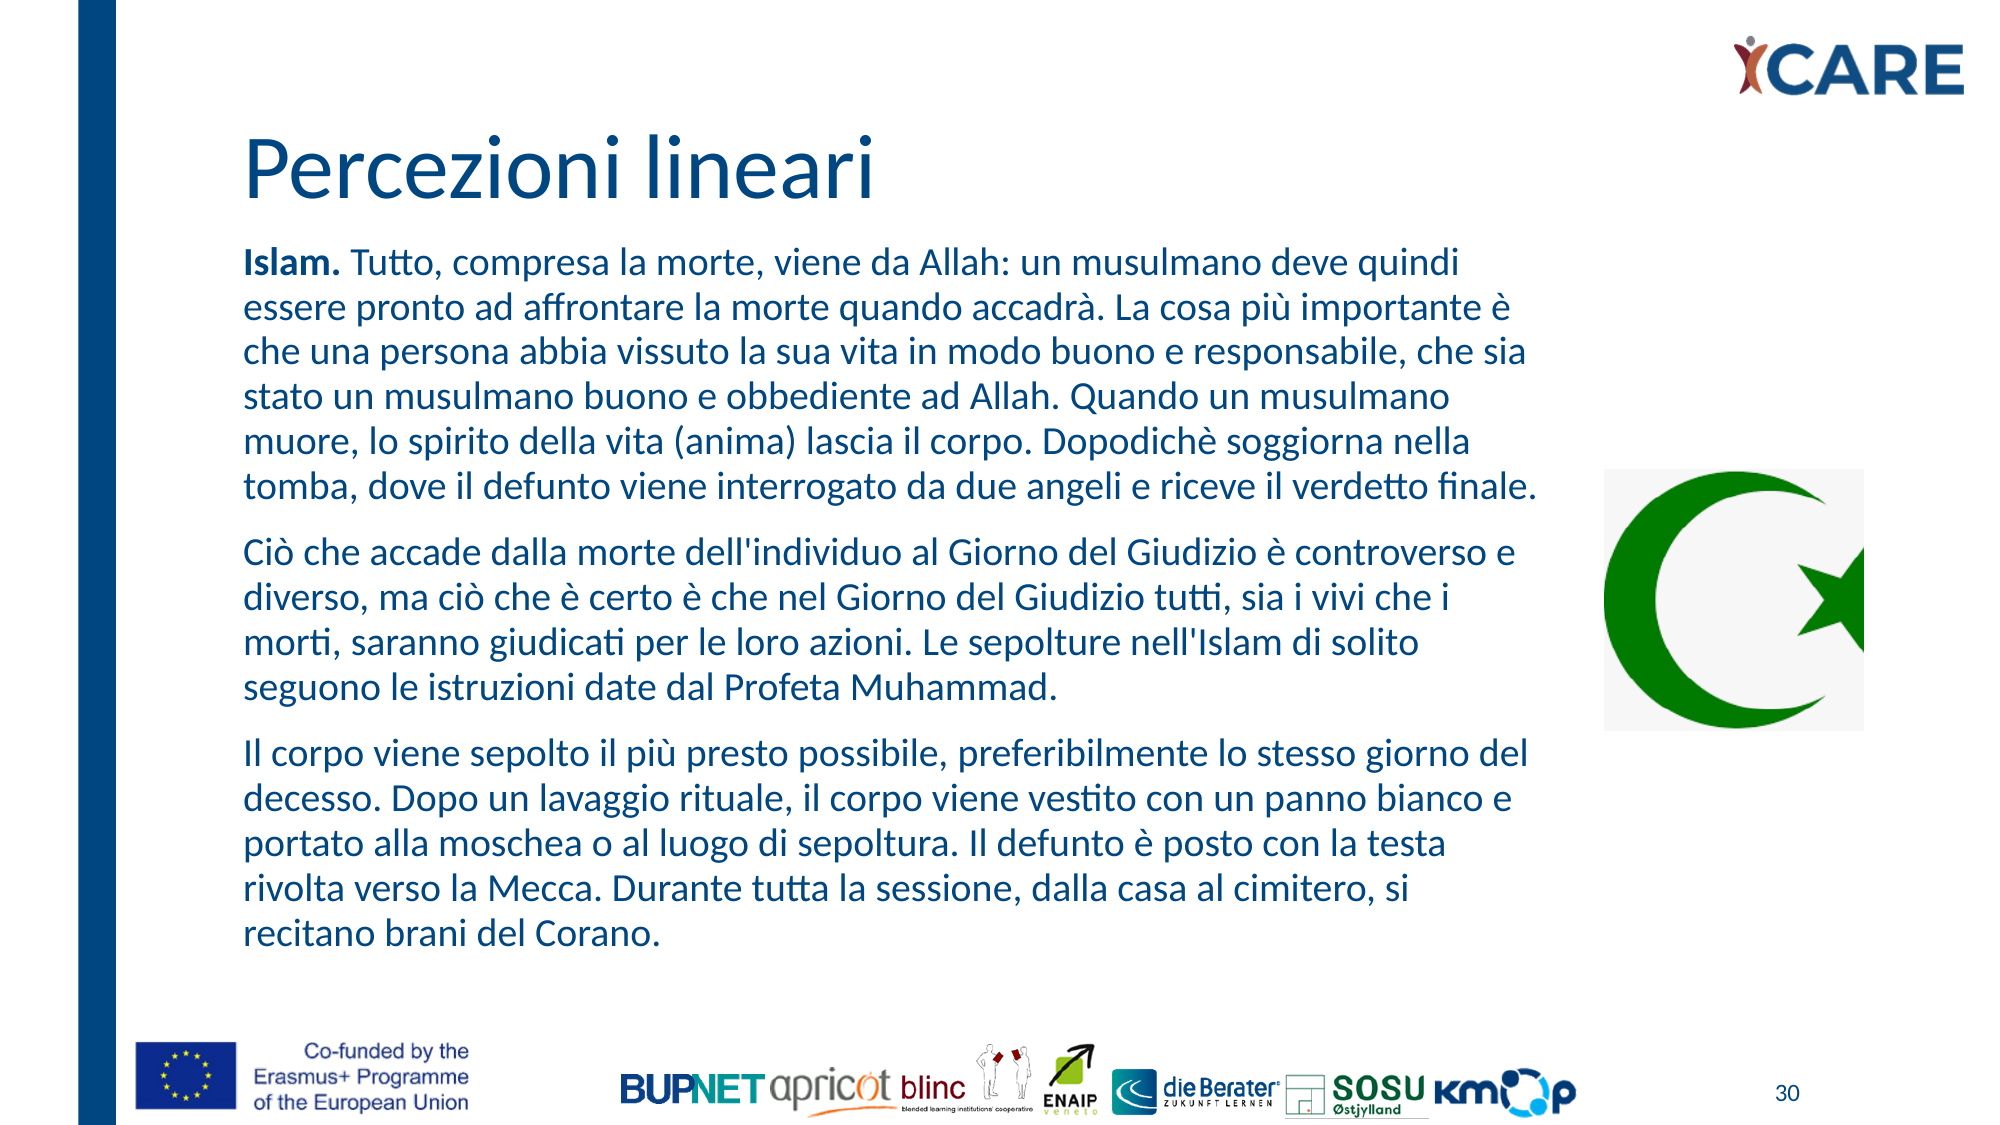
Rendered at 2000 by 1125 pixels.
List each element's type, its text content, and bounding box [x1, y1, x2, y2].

picture [1734, 34, 1967, 113]
slide_number 30 [1553, 1058, 1816, 1125]
title Percezioni lineari [228, 112, 1850, 357]
picture [115, 1023, 486, 1125]
list Islam. Tutto, compresa la morte, viene da Allah: un musulmano deve quindi essere pronto ad affrontare la morte quando accadrà. La cosa più importante è che una persona abbia vissuto la sua vita in modo buono e responsabile, che sia stato un musulmano buono e obbediente ad Allah. Quando un musulmano muore, lo spirito della vita (anima) lascia il corpo. Dopodichè soggiorna nella tomba, dove il defunto viene interrogato da due angeli e riceve il verdetto finale. Ciò che accade dalla morte dell'individuo al Giorno del Giudizio è controverso e diverso, ma ciò che è certo è che nel Giorno del Giudizio tutti, sia i vivi che i morti, saranno giudicati per le loro azioni. Le sepolture nell'Islam di solito seguono le istruzioni date dal Profeta Muhammad. Il corpo viene sepolto il più presto possibile, preferibilmente lo stesso giorno del decesso. Dopo un lavaggio rituale, il corpo viene vestito con un panno bianco e portato alla moschea o al luogo di sepoltura. Il defunto è posto con la testa rivolta verso la Mecca. Durante tutta la sessione, dalla casa al cimitero, si recitano brani del Corano. [228, 231, 1554, 1000]
picture [621, 1041, 1579, 1119]
picture [1602, 467, 1864, 739]
